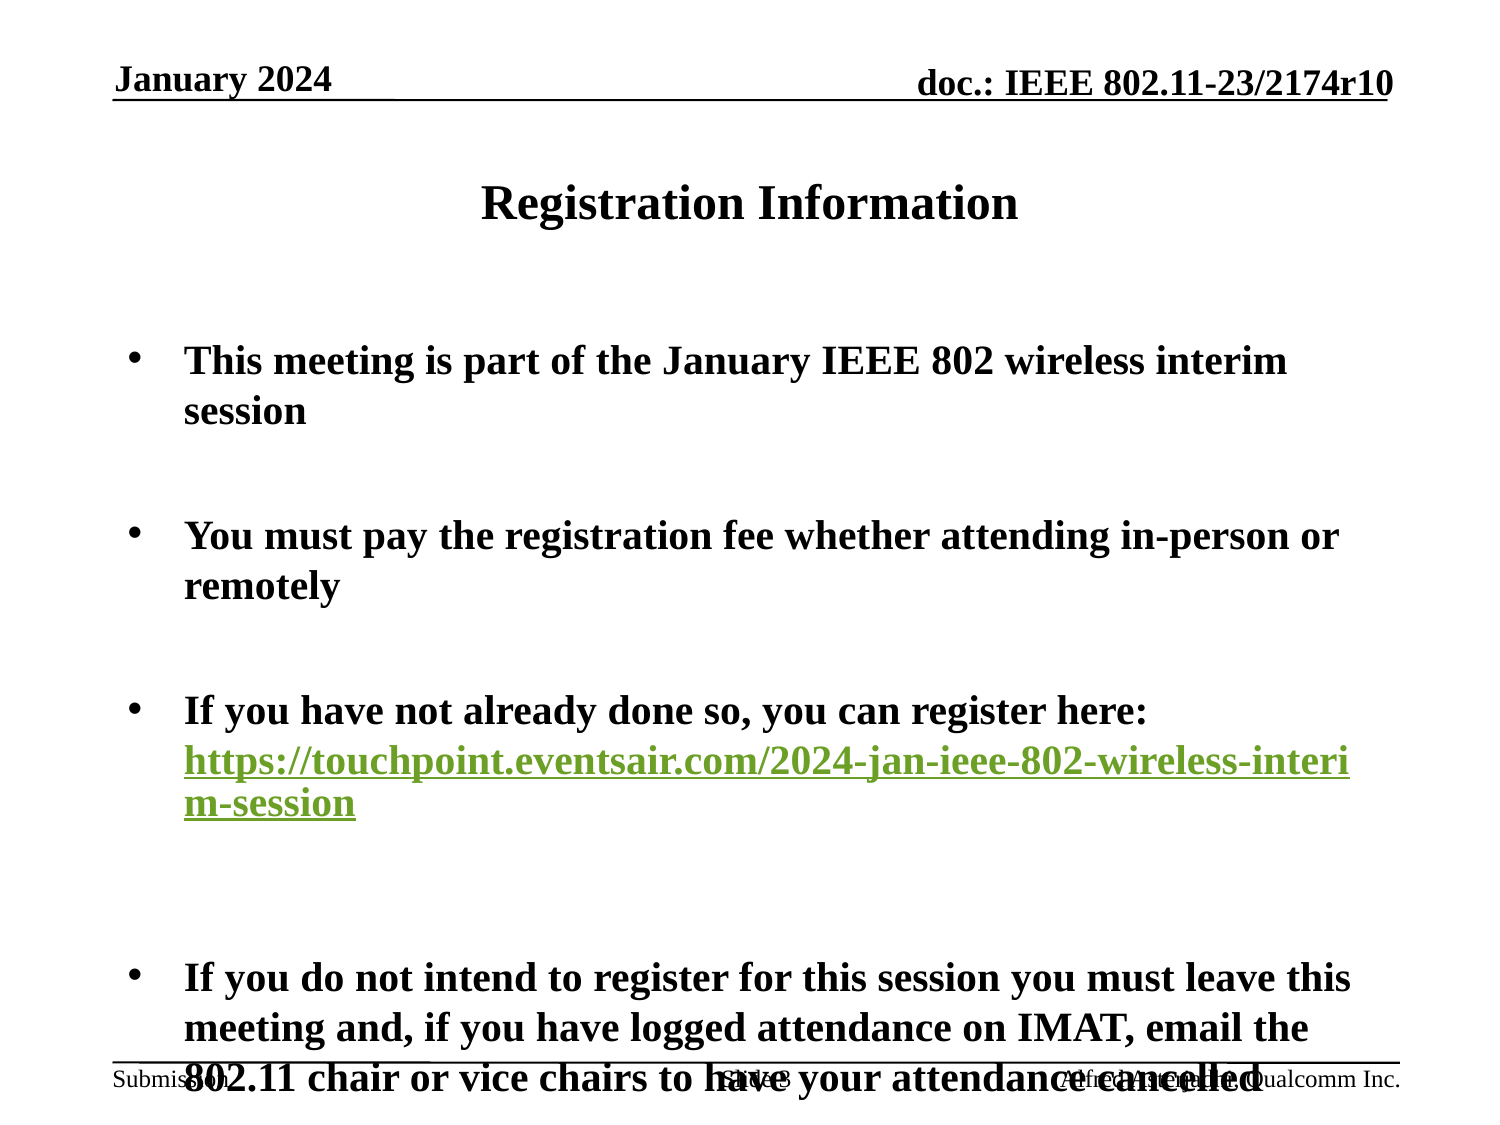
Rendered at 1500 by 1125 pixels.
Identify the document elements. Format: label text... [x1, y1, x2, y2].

slide_number Slide 3 [712, 1061, 800, 1123]
title Registration Information [112, 112, 1388, 288]
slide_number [114, 54, 423, 100]
footer Alfred Asterjadhi, Qualcomm Inc. [878, 1061, 1402, 1093]
list This meeting is part of the January IEEE 802 wireless interim session You must pay the registration fee whether attending in-person or remotely If you have not already done so, you can register here: https://touchpoint.eventsair.com/2024-jan-ieee-802-wireless-interim-session If you do not intend to register for this session you must leave this meeting and, if you have logged attendance on IMAT, email the 802.11 chair or vice chairs to have your attendance cancelled [112, 324, 1388, 1063]
